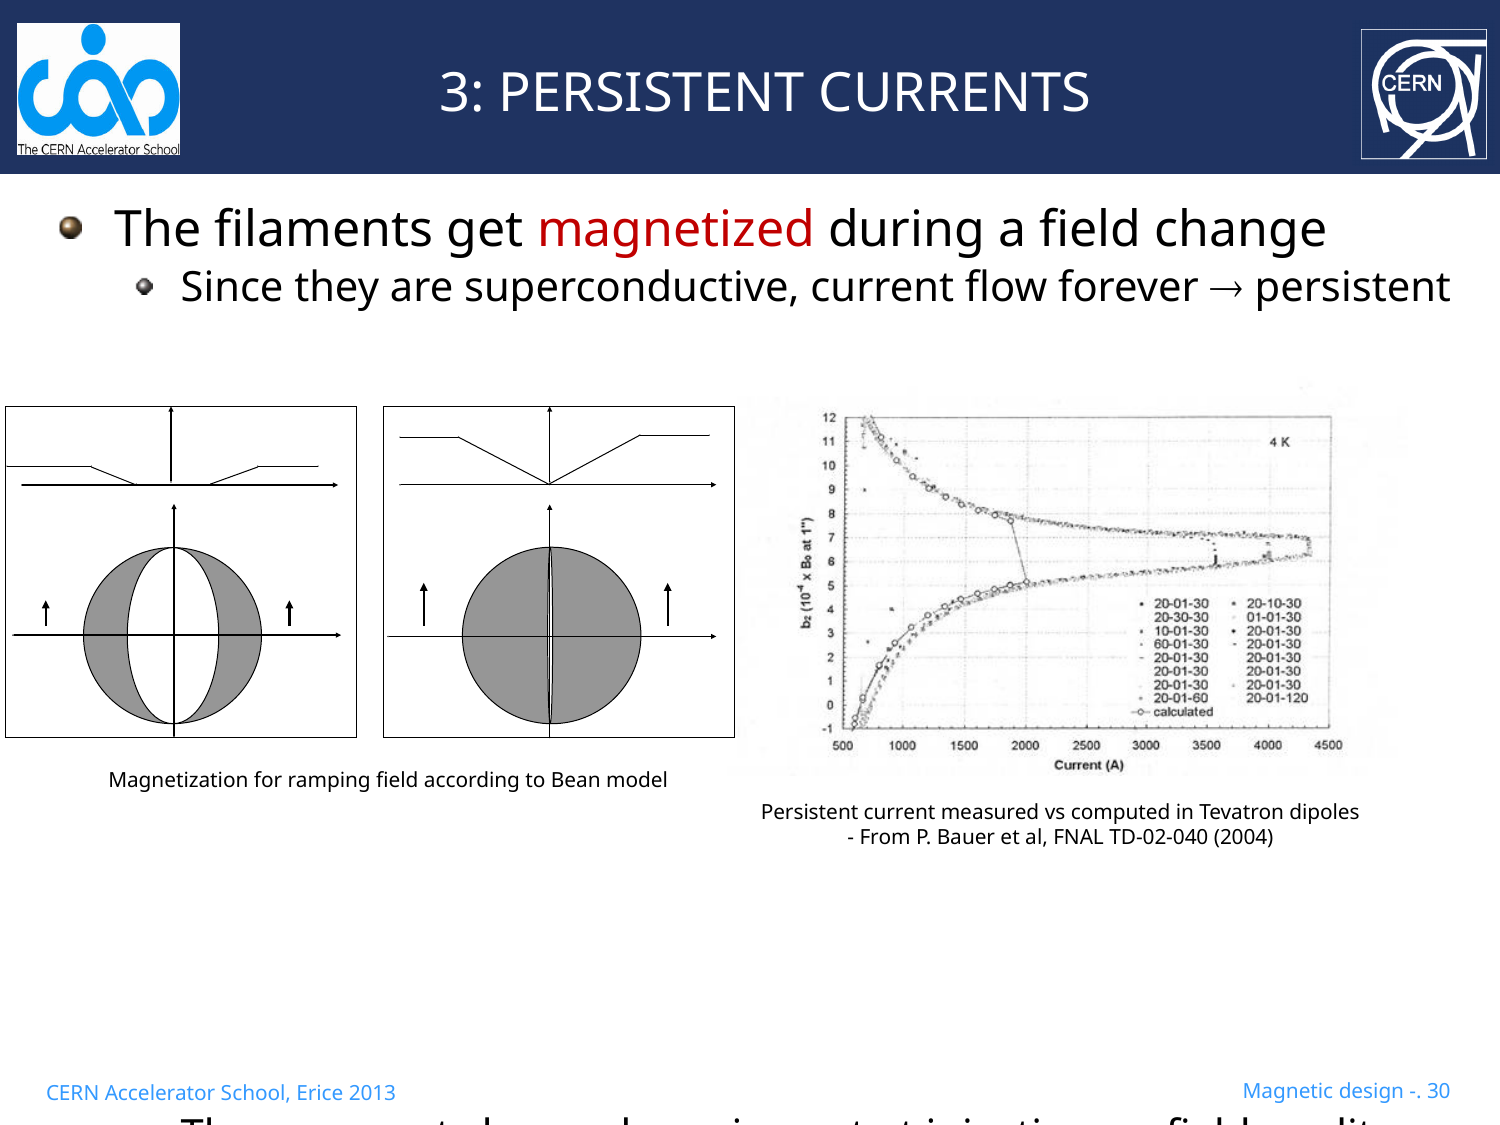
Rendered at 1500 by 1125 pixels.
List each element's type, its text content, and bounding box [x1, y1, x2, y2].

title 3: PERSISTENT CURRENTS [179, 15, 1353, 165]
picture [377, 367, 1408, 777]
slide_number Magnetic design -. 30 [929, 1070, 1466, 1112]
picture [133, 275, 153, 295]
text_box Magnetization for ramping field according to Bean model [67, 758, 709, 799]
list The filaments get magnetized during a field change Since they are superconductive, current flow forever  persistent These currents have a large impact at injection on field quality Effect proportional to filament size One can decide to correct with wedges at injection and have residual at high field or viceversa (depends on the magnet function) [43, 195, 1468, 1055]
text_box Persistent current measured vs computed in Tevatron dipoles - From P. Bauer et al, FNAL TD-02-040 (2004) [740, 791, 1381, 857]
picture [0, 401, 363, 743]
picture [17, 23, 179, 155]
picture [1352, 20, 1495, 166]
picture [58, 215, 82, 239]
